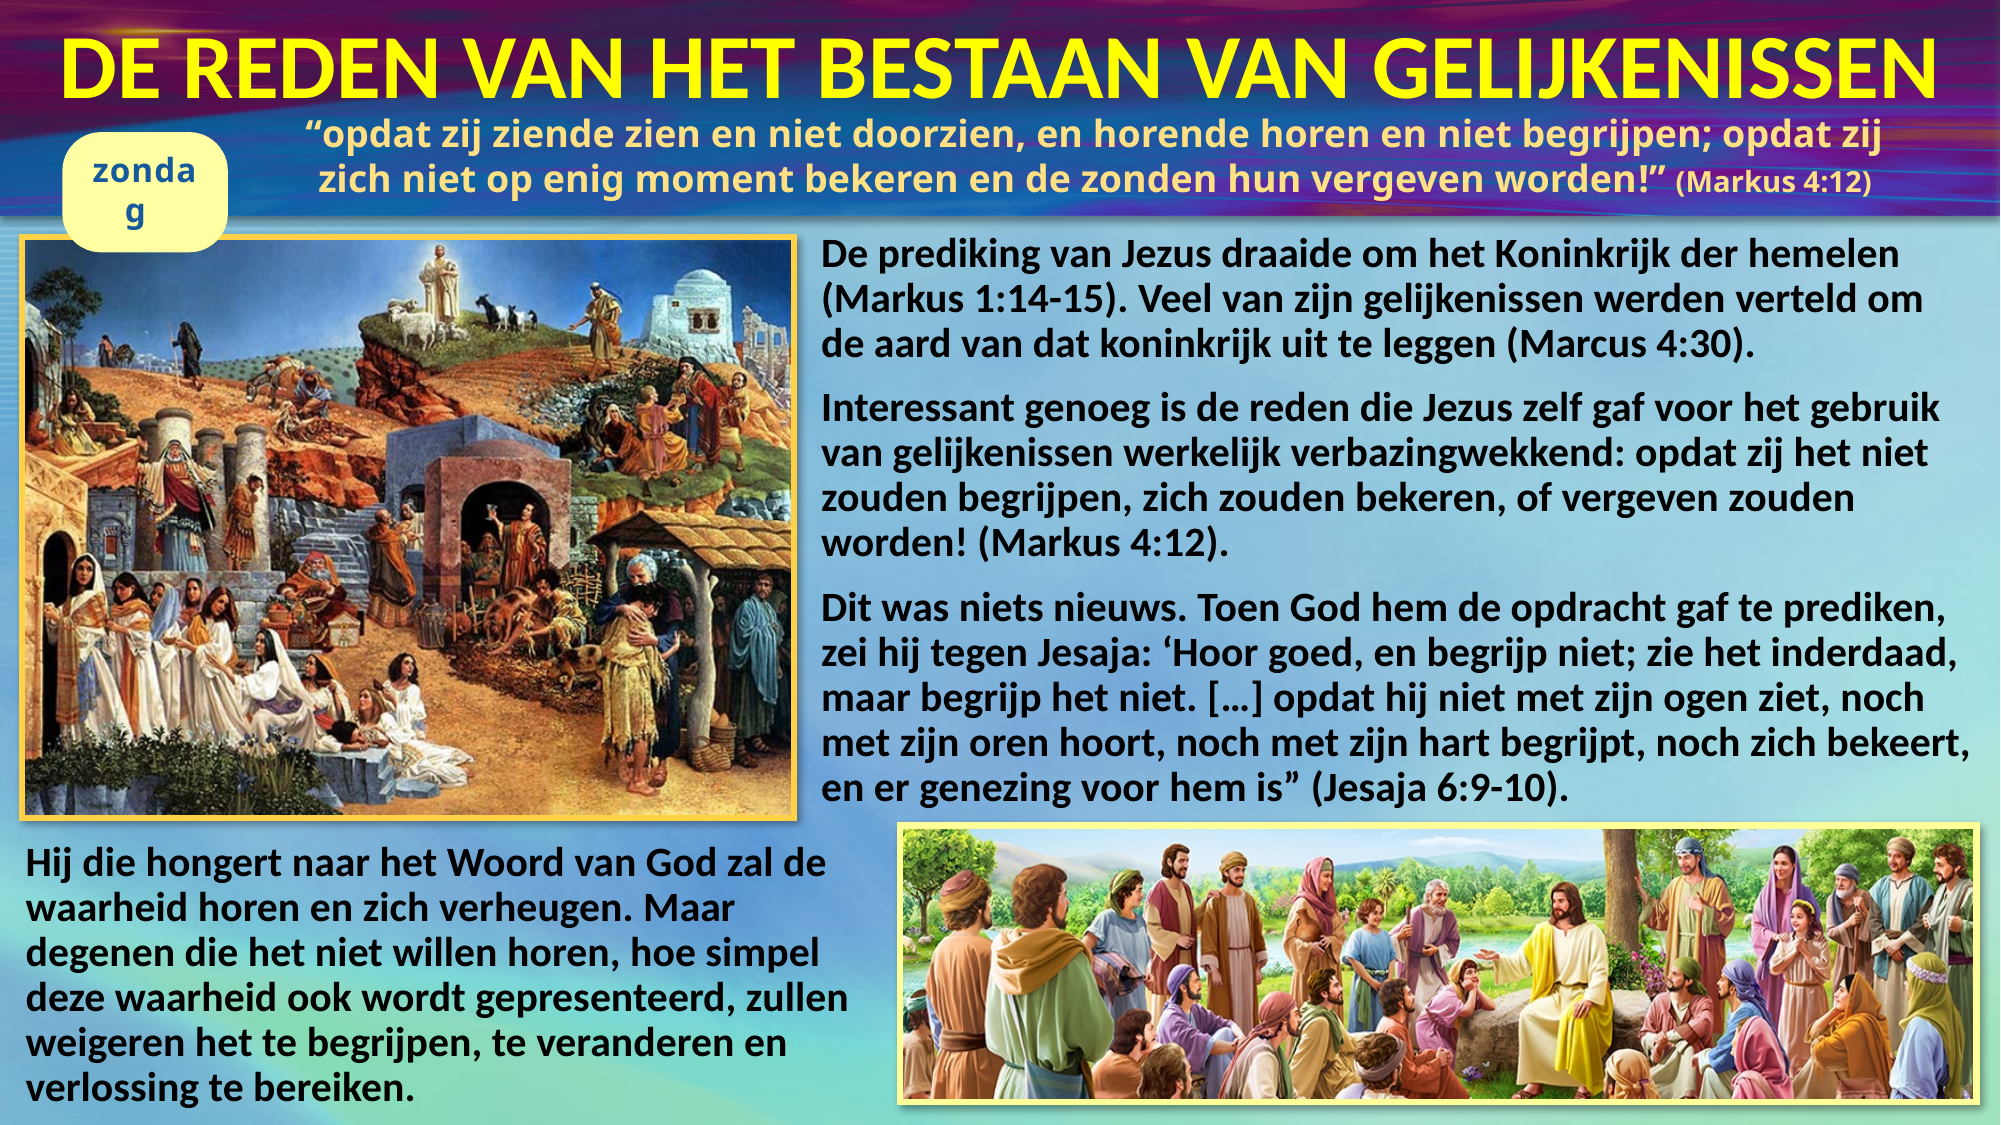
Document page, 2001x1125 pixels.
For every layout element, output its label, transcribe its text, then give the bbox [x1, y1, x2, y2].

picture [0, 0, 2001, 1125]
text_box DE REDEN VAN HET BESTAAN ​​VAN GELIJKENISSEN [0, 0, 2000, 125]
text_box “opdat zij ziende zien en niet doorzien, en horende horen en niet begrijpen; opdat zij zich niet op enig moment bekeren en de zonden hun vergeven worden!” (Markus 4:12) [252, 103, 1938, 208]
text_box Hij die hongert naar het Woord van God zal de waarheid horen en zich verheugen. Maar degenen die het niet willen horen, hoe simpel deze waarheid ook wordt gepresenteerd, zullen weigeren het te begrijpen, te veranderen en verlossing te bereiken. [10, 833, 889, 1119]
text_box De prediking van Jezus draaide om het Koninkrijk der hemelen (Markus 1:14-15). Veel van zijn gelijkenissen werden verteld om de aard van dat koninkrijk uit te leggen (Marcus 4:30). [806, 224, 1961, 375]
picture [24, 240, 792, 816]
text_box [0, 125, 2000, 218]
text_box Dit was niets nieuws. Toen God hem de opdracht gaf te prediken, zei hij tegen Jesaja: ‘Hoor goed, en begrijp niet; zie het inderdaad, maar begrijp het niet. […] opdat hij niet met zijn ogen ziet, noch met zijn oren hoort, noch met zijn hart begrijpt, noch zich bekeert, en er genezing voor hem is” (Jesaja 6:9-10). [806, 578, 2000, 818]
text_box zondag [62, 132, 228, 238]
text_box Interessant genoeg is de reden die Jezus zelf gaf voor het gebruik van gelijkenissen werkelijk verbazingwekkend: opdat zij het niet zouden begrijpen, zich zouden bekeren, of vergeven zouden worden! (Markus 4:12). [806, 378, 2000, 574]
